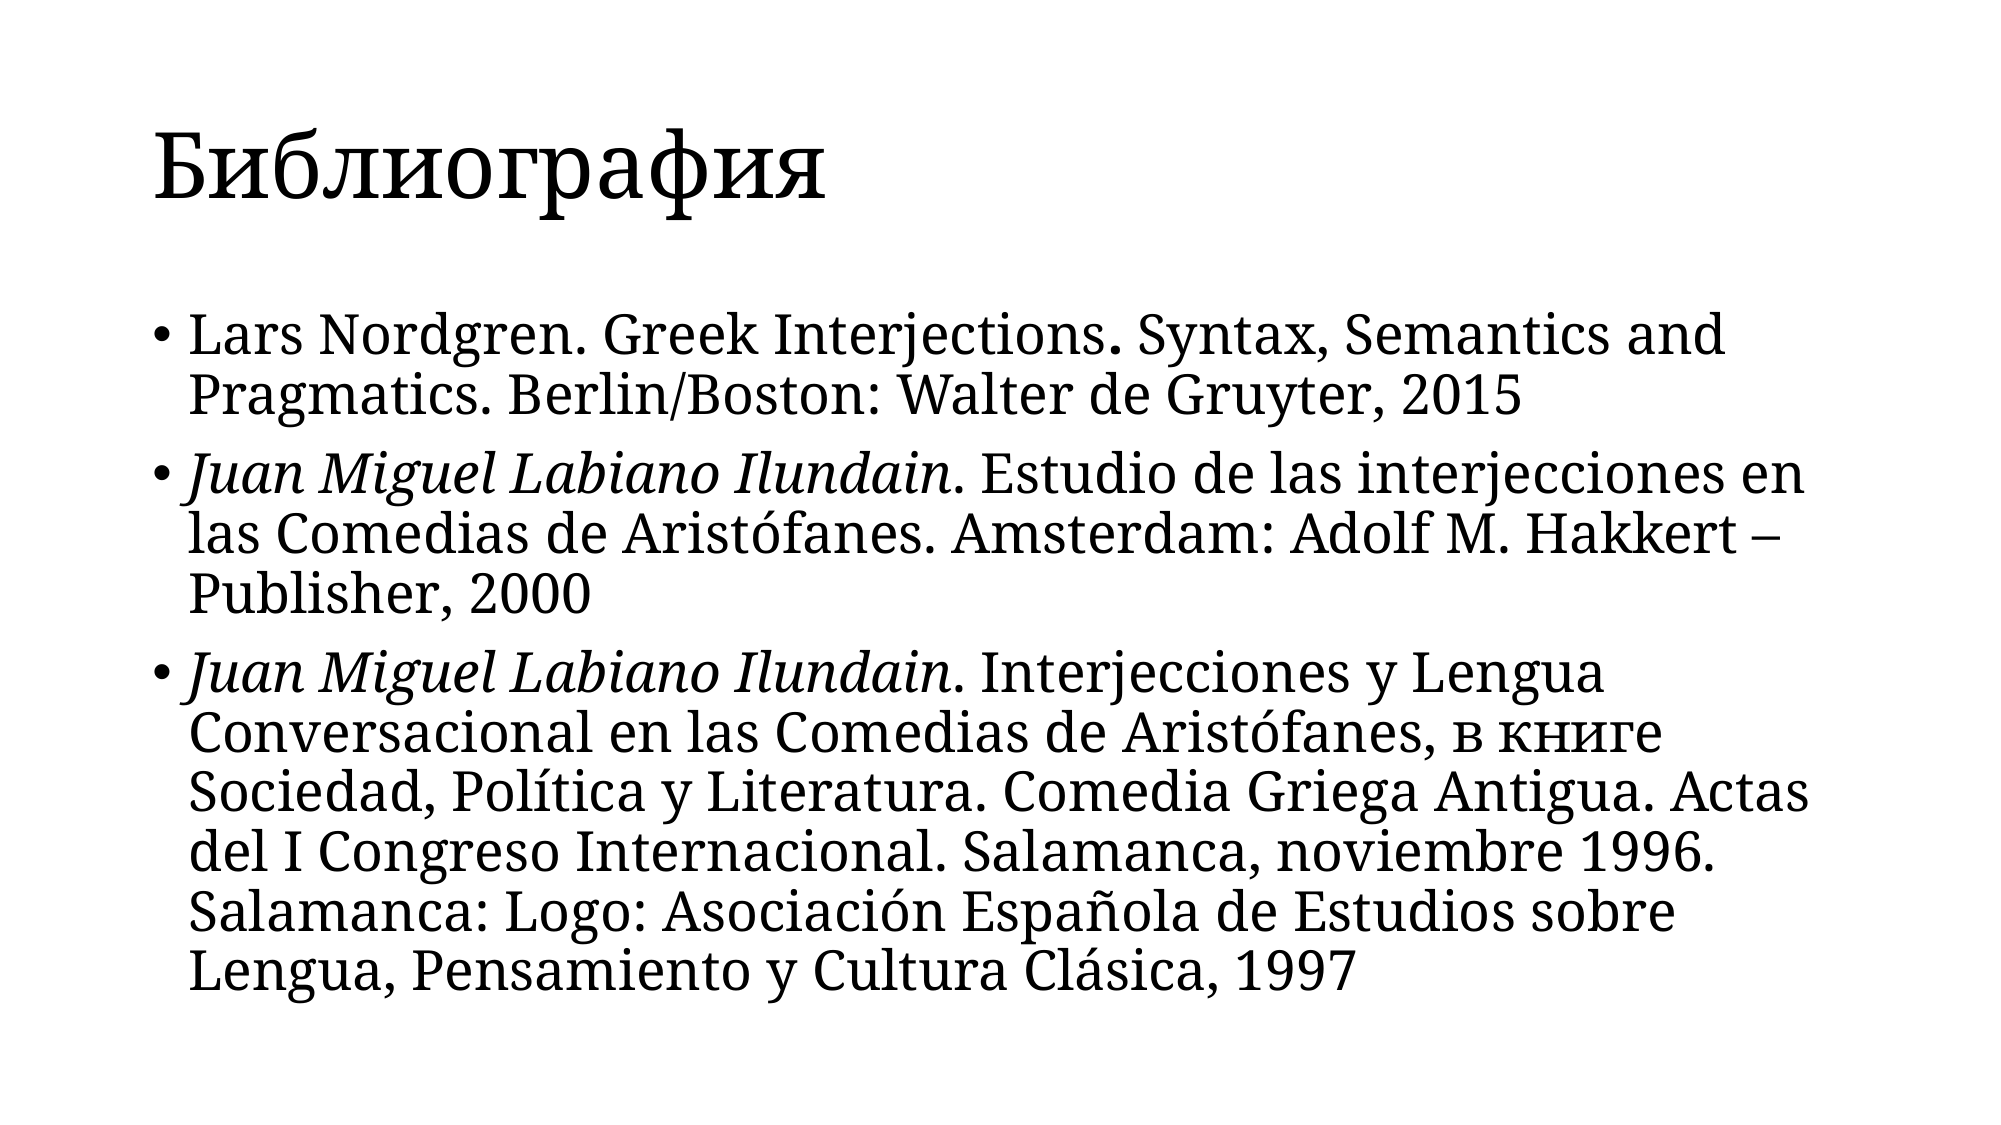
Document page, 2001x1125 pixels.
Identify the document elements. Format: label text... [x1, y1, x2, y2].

title Библиография [137, 59, 1863, 278]
list Lars Nordgren. Greek Interjections. Syntax, Semantics and Pragmatics. Berlin/Boston: Walter de Gruyter, 2015 Juan Miguel Labiano Ilundain. Estudio de las interjecciones en las Comedias de Aristófanes. Amsterdam: Adolf M. Hakkert – Publisher, 2000 Juan Miguel Labiano Ilundain. Interjecciones y Lengua Conversacional en las Comedias de Aristófanes, в книге Sociedad, Política y Literatura. Comedia Griega Antigua. Actas del I Congreso Internacional. Salamanca, noviembre 1996. Salamanca: Logo: Asociación Española de Estudios sobre Lengua, Pensamiento y Cultura Clásica, 1997 [137, 299, 1863, 1014]
